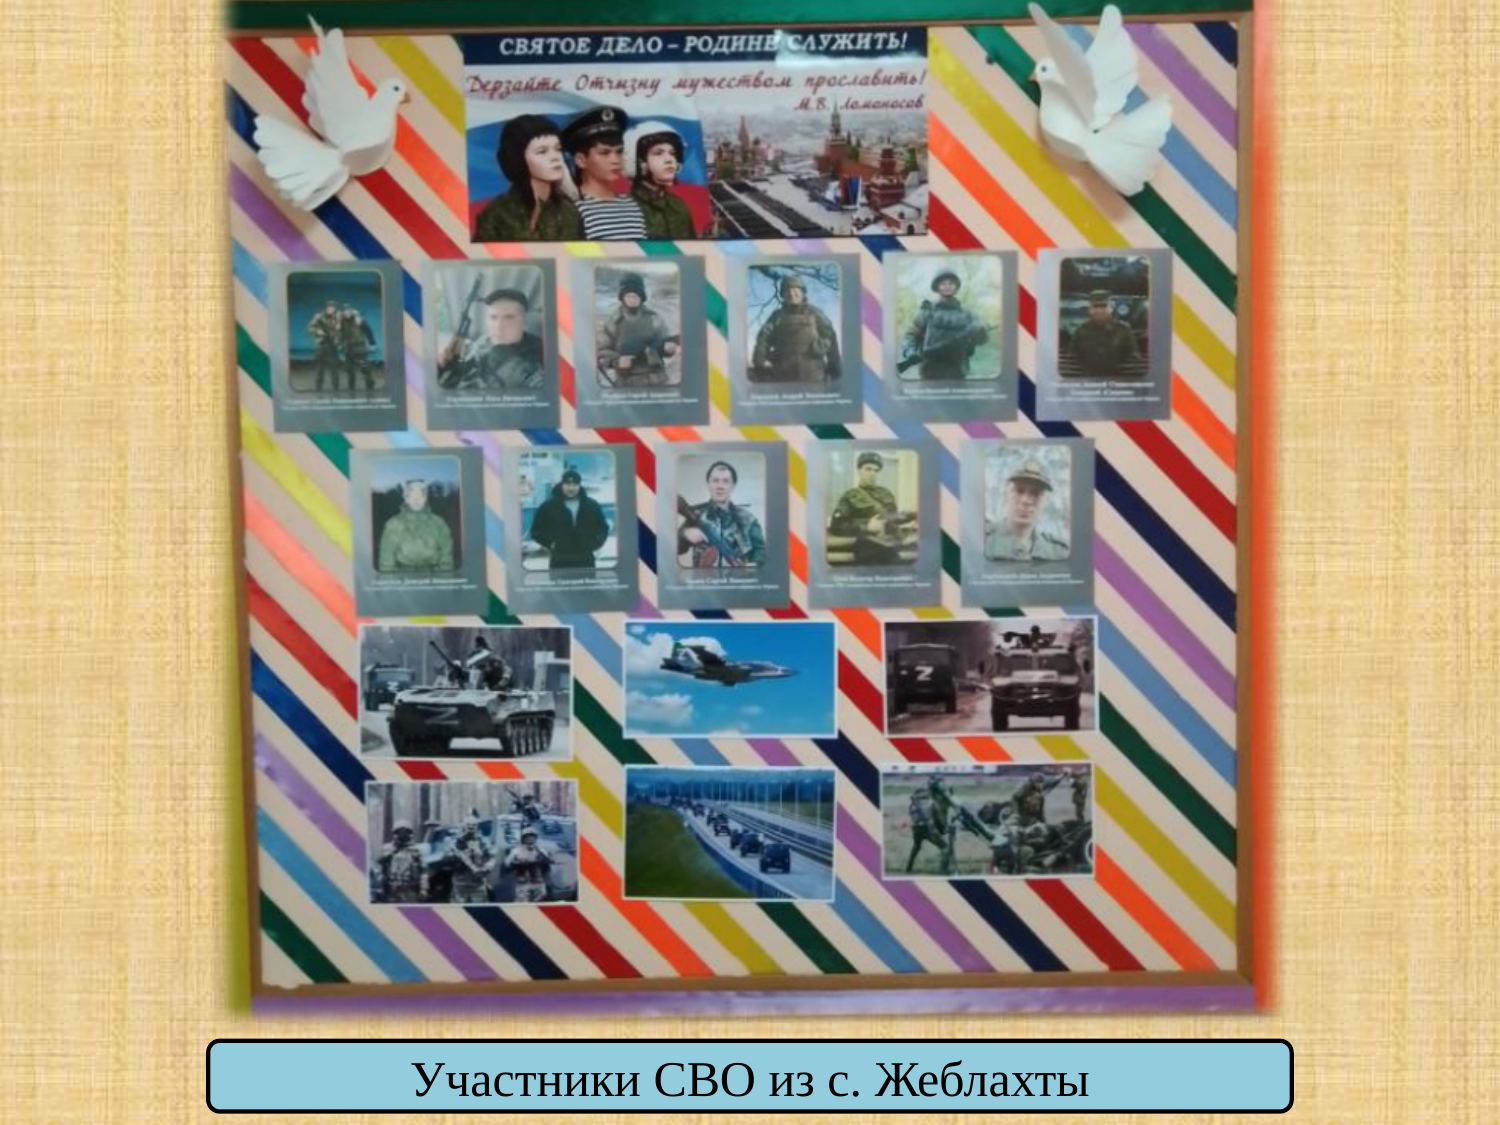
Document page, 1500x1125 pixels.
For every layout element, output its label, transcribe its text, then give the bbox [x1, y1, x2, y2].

text_box Участники СВО из с. Жеблахты [206, 1043, 1294, 1114]
picture [0, 0, 1500, 1125]
